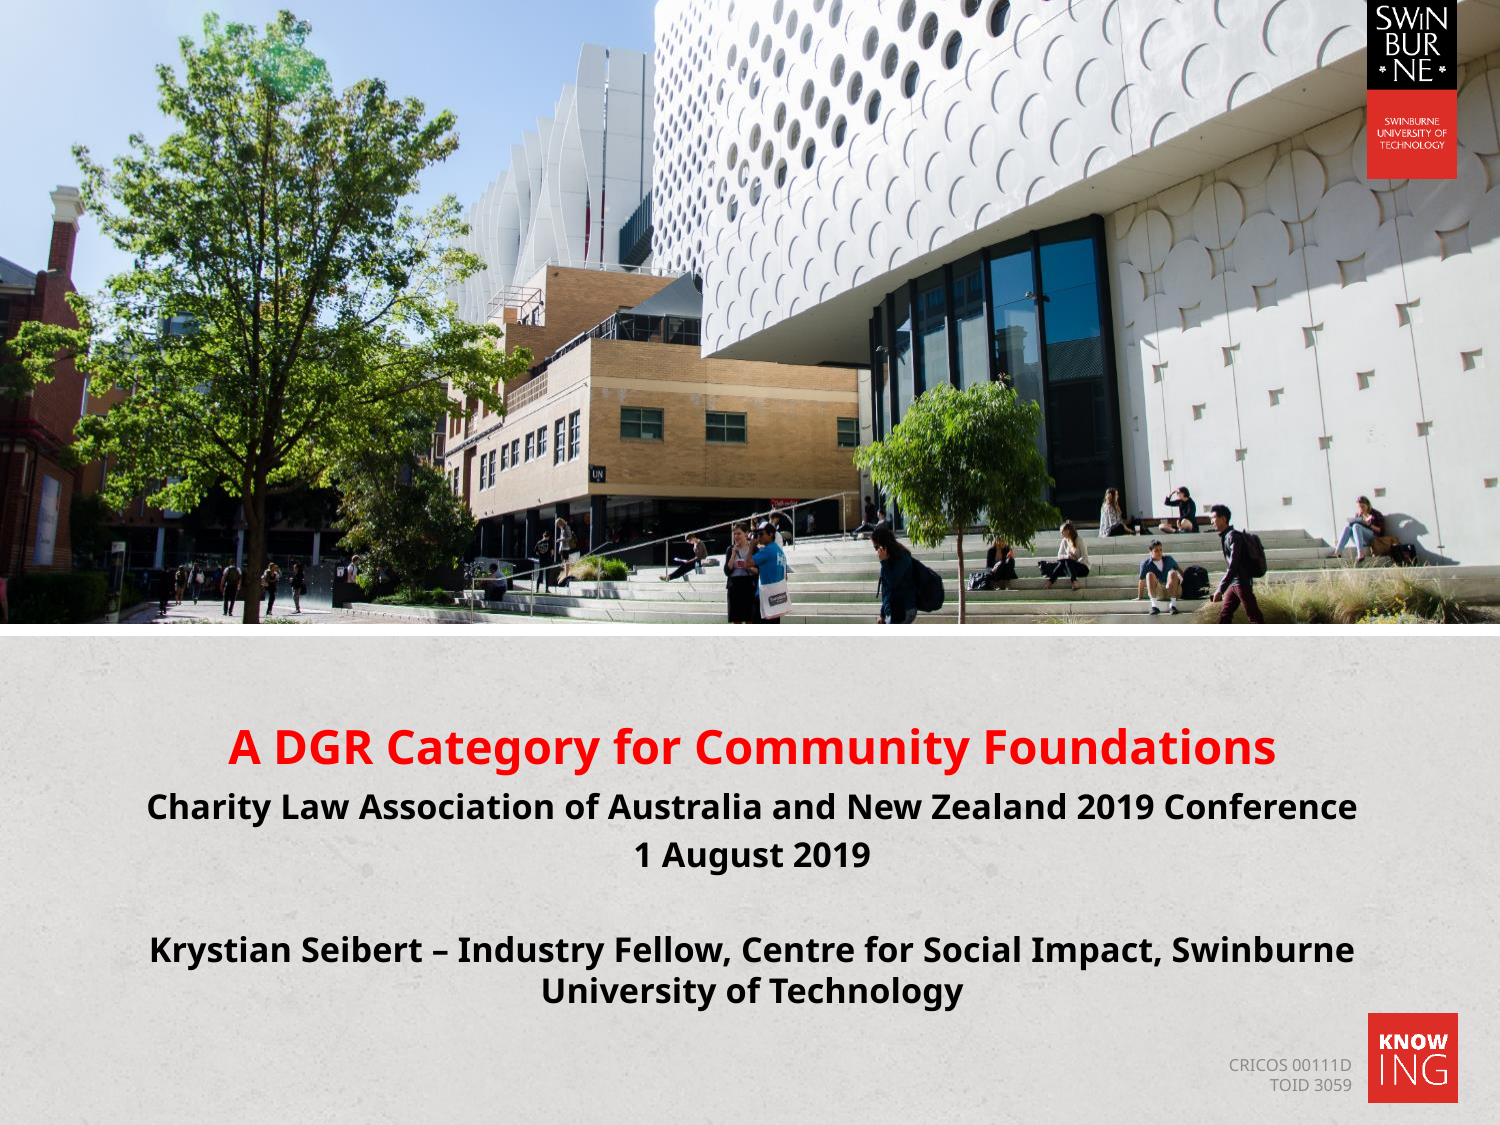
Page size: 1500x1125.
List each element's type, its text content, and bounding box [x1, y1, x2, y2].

subtitle Charity Law Association of Australia and New Zealand 2019 Conference 1 August 2019 Krystian Seibert – Industry Fellow, Centre for Social Impact, Swinburne University of Technology [45, 750, 1460, 1027]
picture [1368, 1027, 1458, 1103]
picture [0, 0, 1500, 624]
title A DGR Category for Community Foundations [46, 680, 1460, 750]
